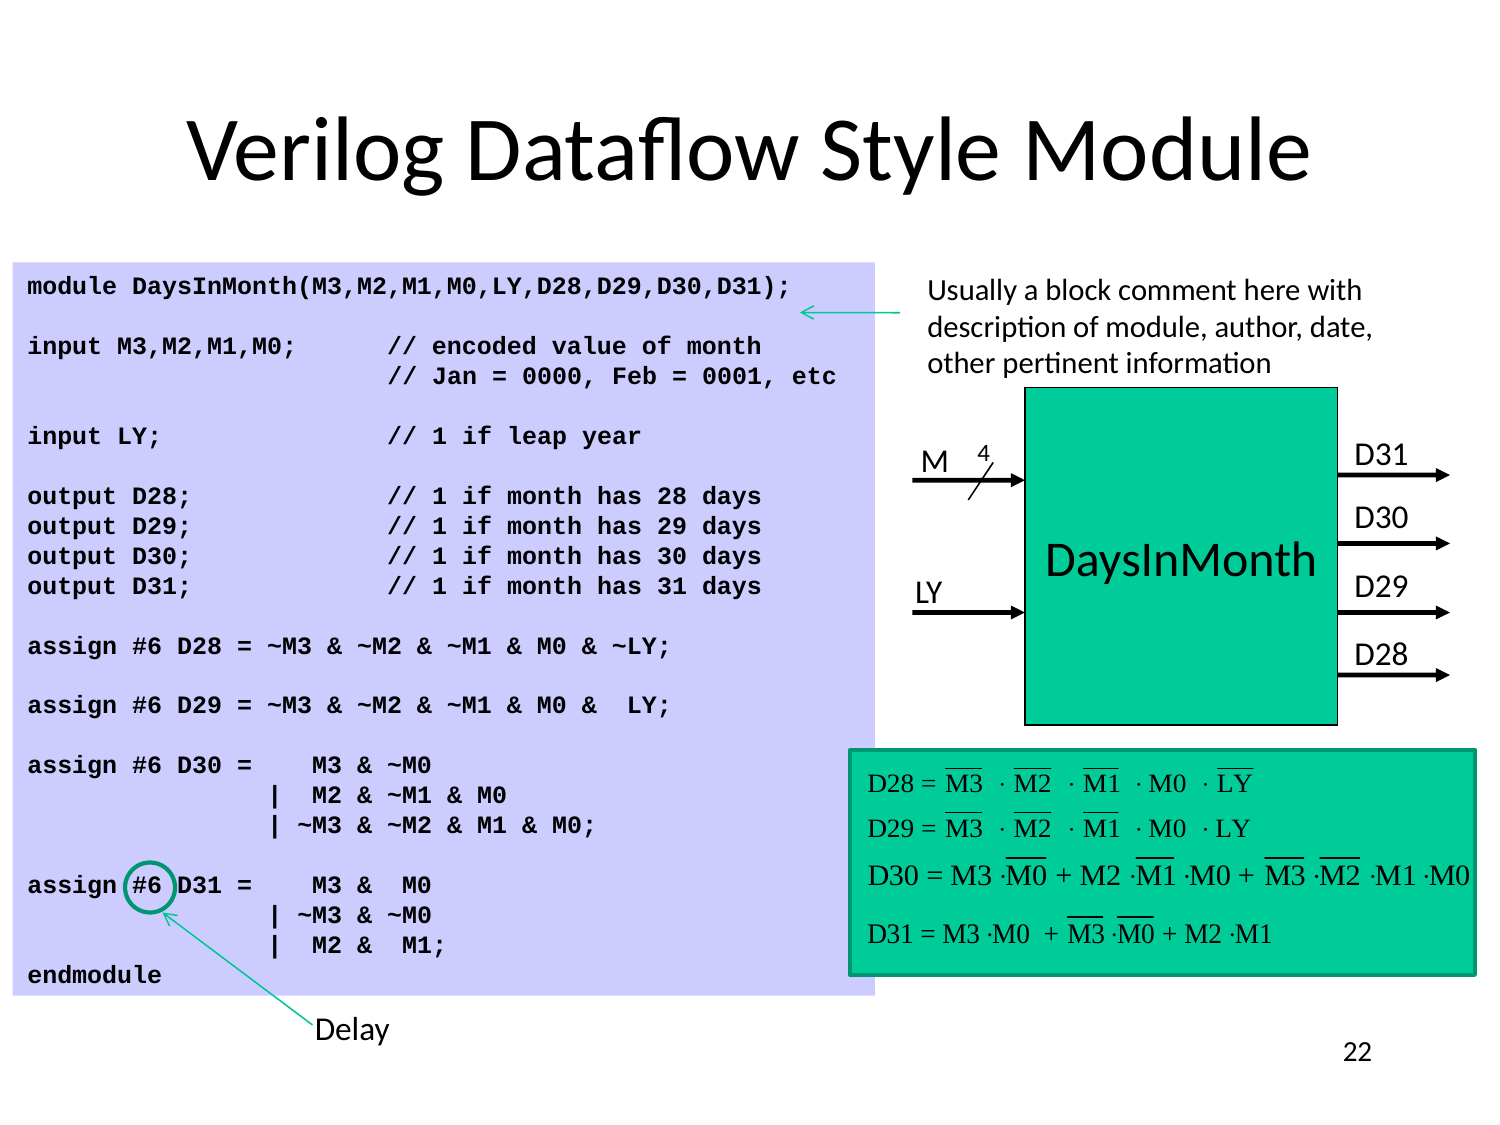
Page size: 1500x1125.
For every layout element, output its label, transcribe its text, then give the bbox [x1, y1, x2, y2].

title Verilog Dataflow Style Module [112, 49, 1388, 238]
text_box [122, 860, 178, 915]
text_box Delay [300, 999, 413, 1075]
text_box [162, 912, 313, 1026]
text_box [849, 749, 1476, 976]
slide_number 22 [1074, 1024, 1388, 1101]
text_box module DaysInMonth(M3,M2,M1,M0,LY,D28,D29,D30,D31); input M3,M2,M1,M0; // encoded value of month // Jan = 0000, Feb = 0001, etc input LY; // 1 if leap year output D28; // 1 if month has 28 days output D29; // 1 if month has 29 days output D30; // 1 if month has 30 days output D31; // 1 if month has 31 days assign #6 D28 = ~M3 & ~M2 & ~M1 & M0 & ~LY; assign #6 D29 = ~M3 & ~M2 & ~M1 & M0 & LY; assign #6 D30 = M3 & ~M0 | M2 & ~M1 & M0 | ~M3 & ~M2 & M1 & M0; assign #6 D31 = M3 & M0 | ~M3 & ~M0 | M2 & M1; endmodule [12, 262, 875, 996]
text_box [899, 387, 1451, 726]
text_box Usually a block comment here with description of module, author, date, other pertinent information [912, 262, 1460, 389]
